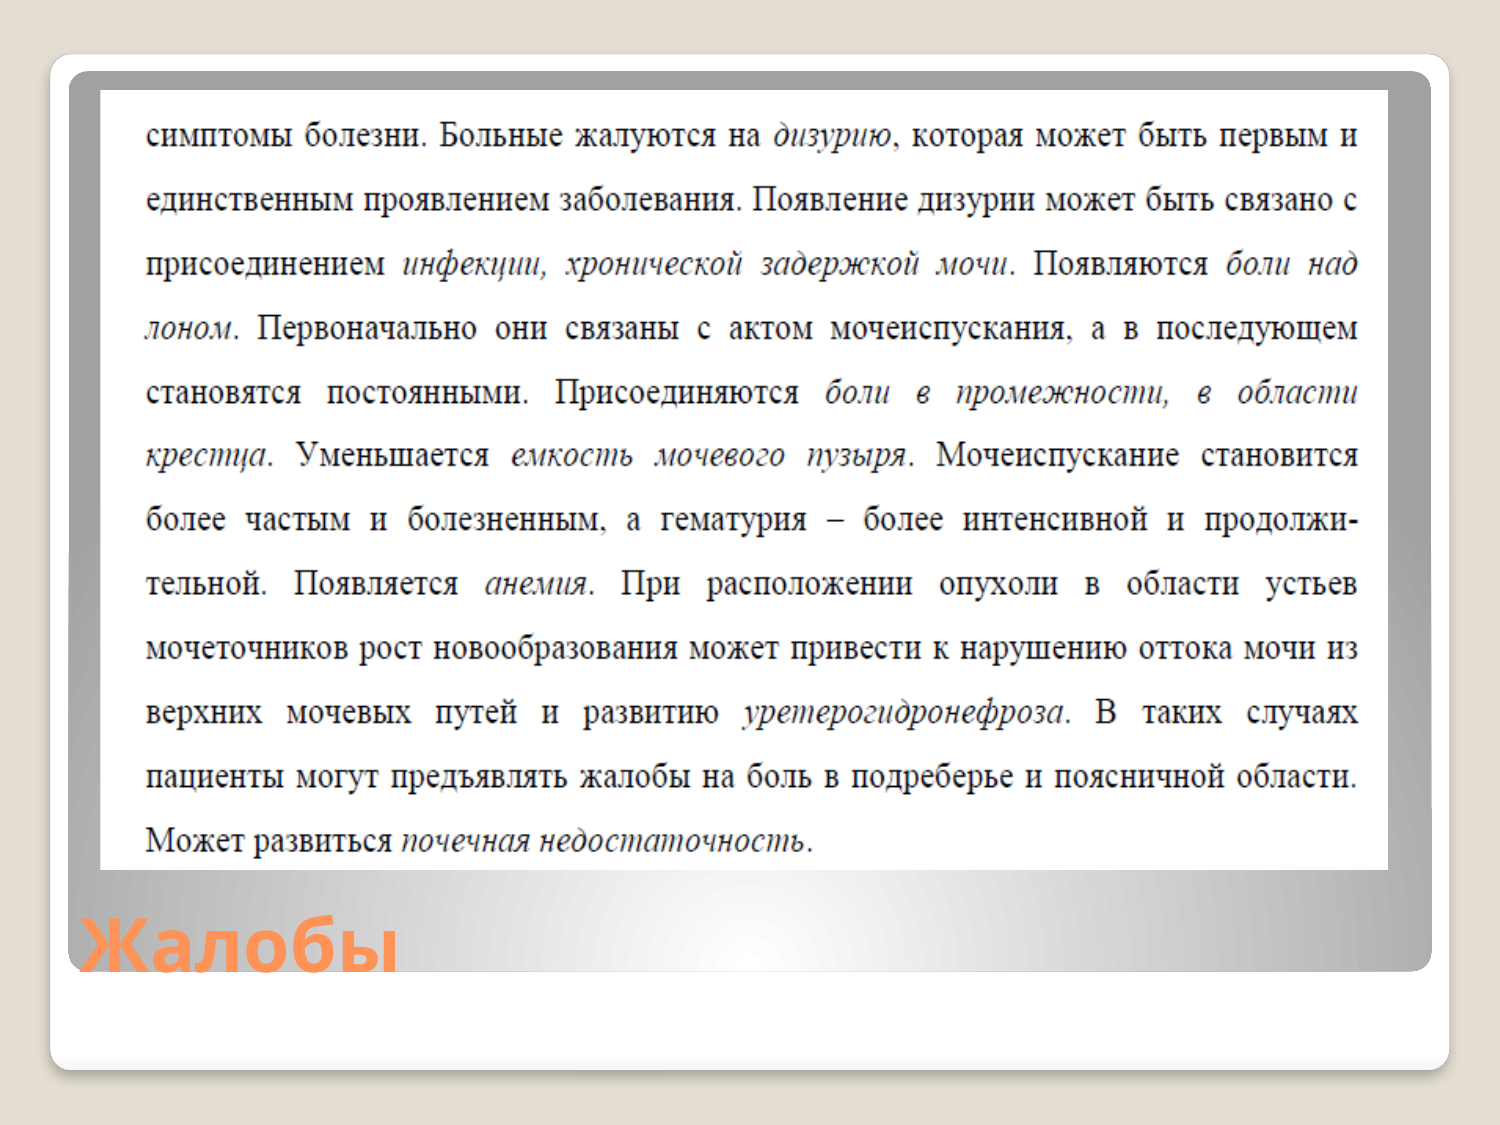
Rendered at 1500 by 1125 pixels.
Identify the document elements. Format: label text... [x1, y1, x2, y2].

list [99, 89, 1389, 870]
title Жалобы [64, 822, 1408, 995]
